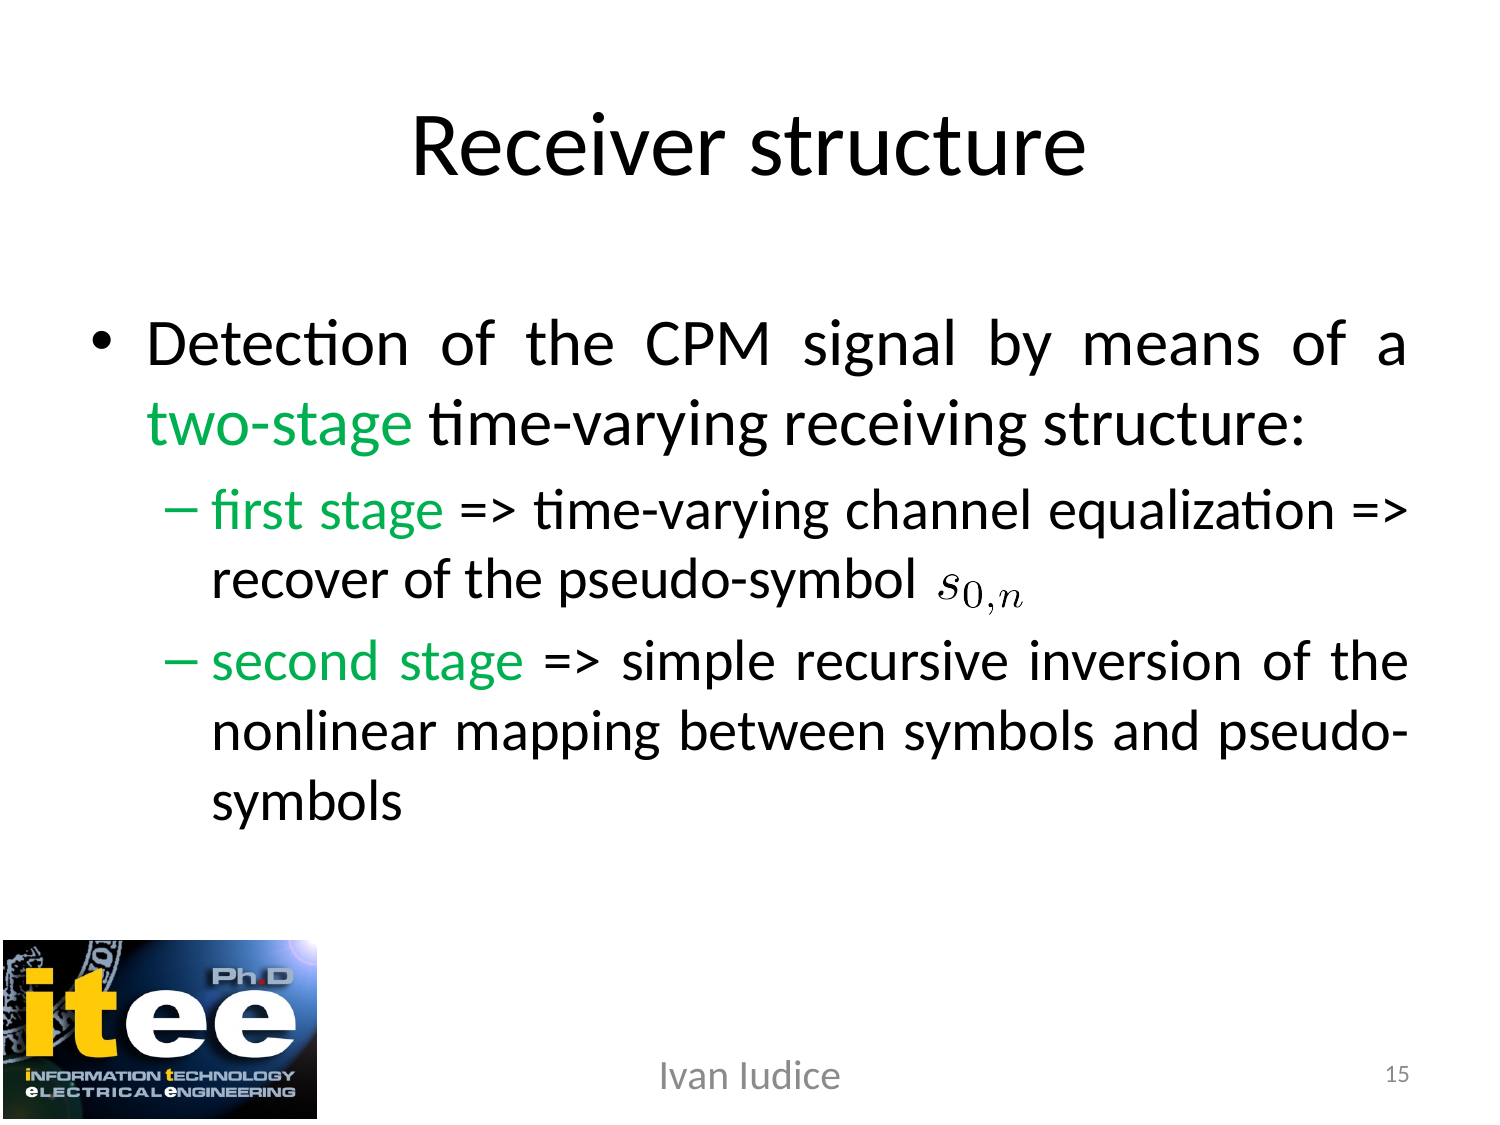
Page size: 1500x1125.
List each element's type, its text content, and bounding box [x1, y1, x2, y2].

list Detection of the CPM signal by means of a two-stage time-varying receiving structure: first stage => time-varying channel equalization => recover of the pseudo-symbol second stage => simple recursive inversion of the nonlinear mapping between symbols and pseudo-symbols [75, 291, 1425, 976]
picture [3, 940, 317, 1119]
title Receiver structure [75, 45, 1425, 233]
picture [938, 573, 1023, 615]
